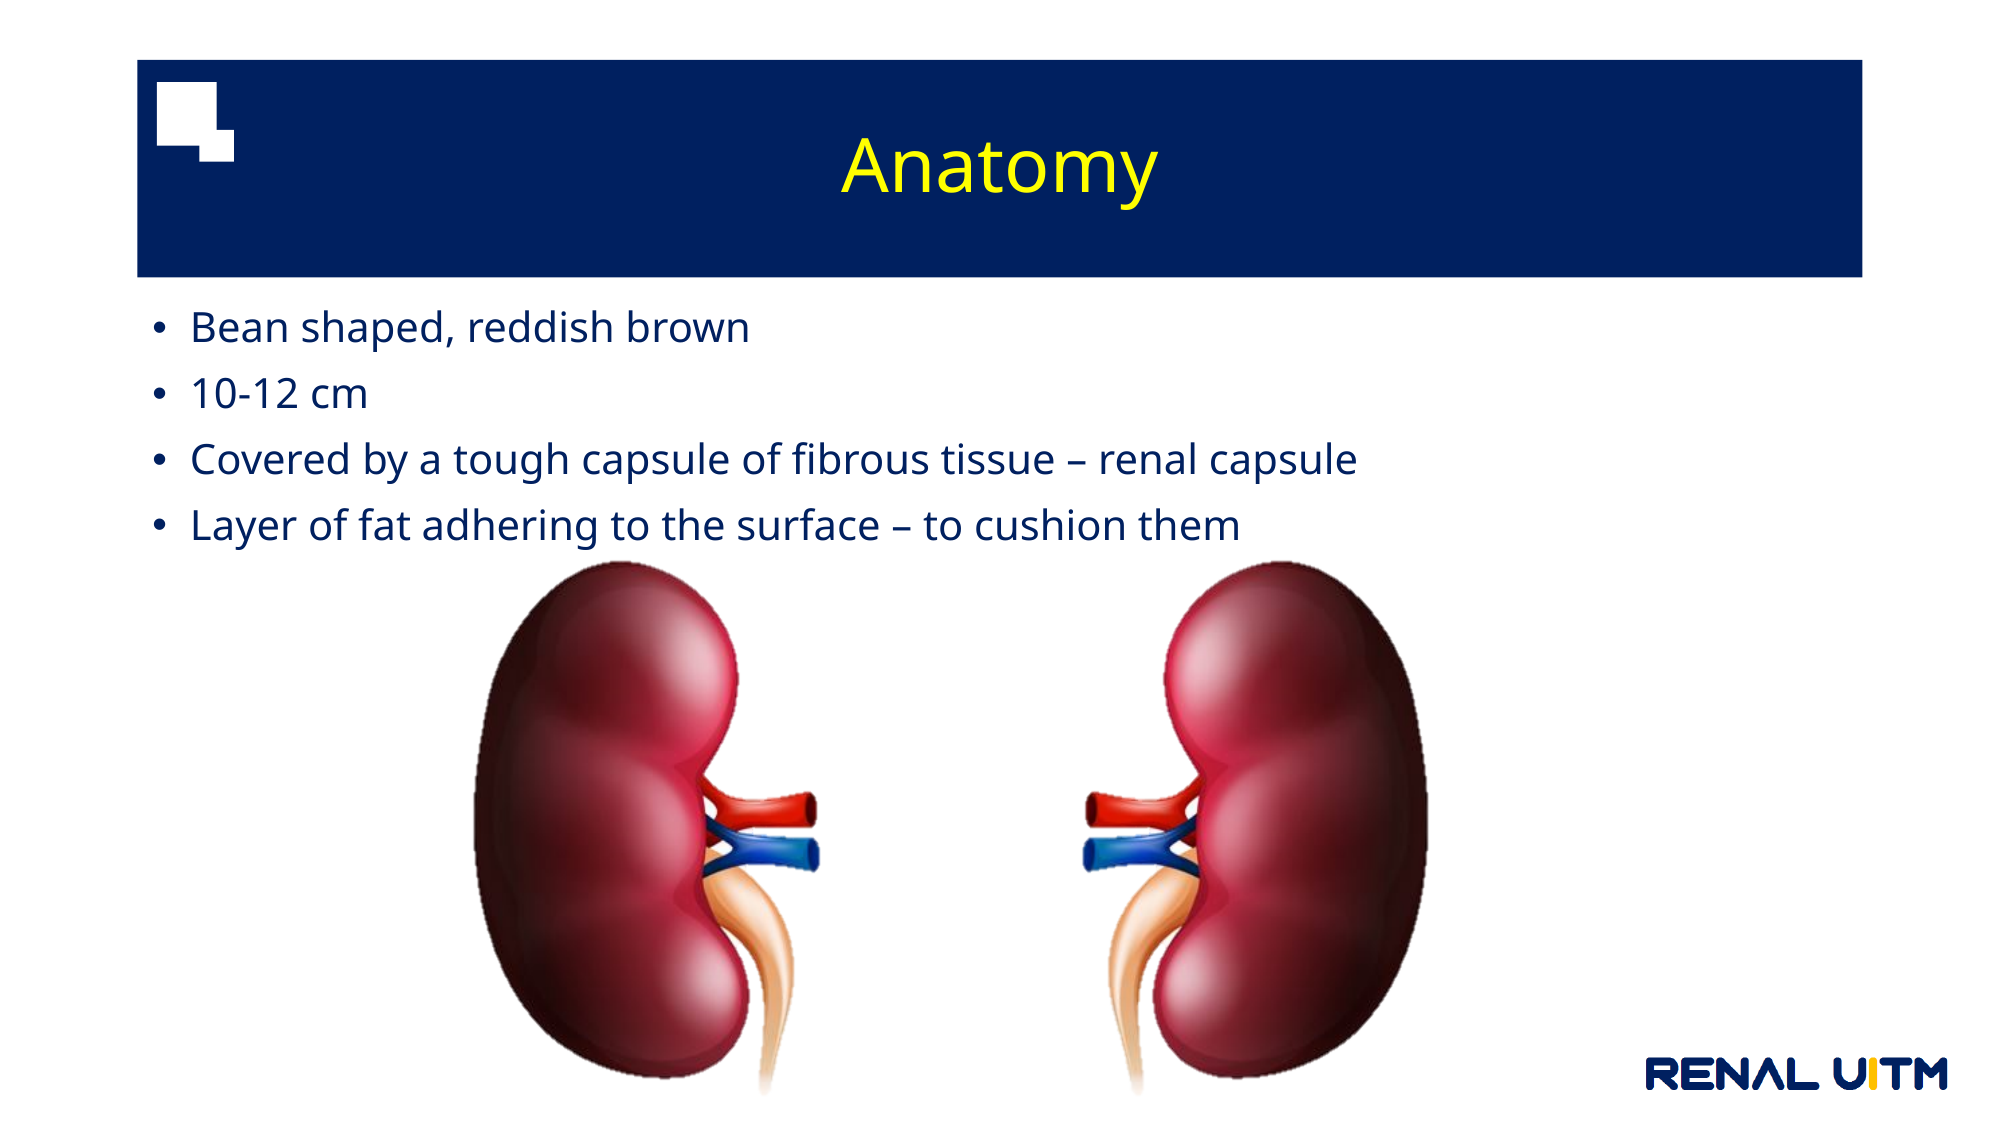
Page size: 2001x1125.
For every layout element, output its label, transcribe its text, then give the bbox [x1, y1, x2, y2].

list Bean shaped, reddish brown 10-12 cm Covered by a tough capsule of fibrous tissue – renal capsule Layer of fat adhering to the surface – to cushion them [137, 299, 1863, 1014]
title Anatomy [137, 59, 1863, 278]
text_box [156, 81, 218, 147]
picture [395, 538, 927, 1125]
picture [1598, 1030, 1975, 1125]
picture [975, 538, 1507, 1125]
text_box [198, 129, 235, 163]
